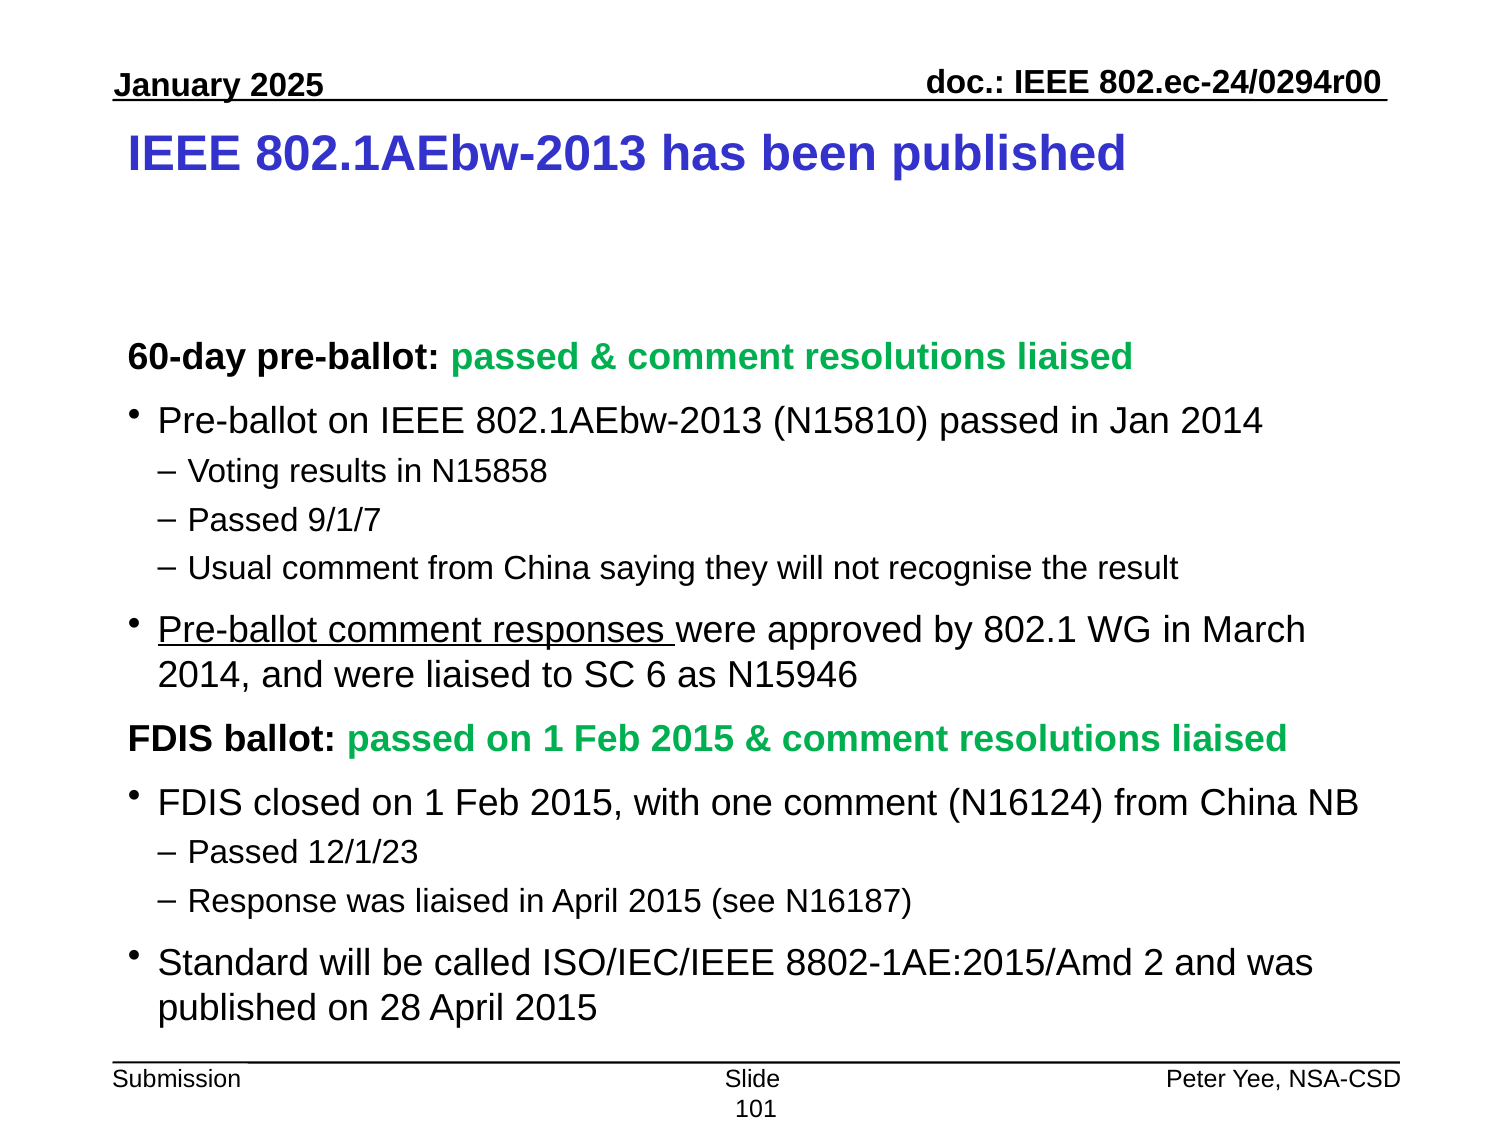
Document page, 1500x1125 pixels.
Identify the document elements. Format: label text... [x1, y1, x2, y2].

footer Peter Yee, NSA-CSD [1164, 1061, 1402, 1093]
list 60-day pre-ballot: passed & comment resolutions liaised Pre-ballot on IEEE 802.1AEbw-2013 (N15810) passed in Jan 2014 Voting results in N15858 Passed 9/1/7 Usual comment from China saying they will not recognise the result Pre-ballot comment responses were approved by 802.1 WG in March 2014, and were liaised to SC 6 as N15946 FDIS ballot: passed on 1 Feb 2015 & comment resolutions liaised FDIS closed on 1 Feb 2015, with one comment (N16124) from China NB Passed 12/1/23 Response was liaised in April 2015 (see N16187) Standard will be called ISO/IEC/IEEE 8802-1AE:2015/Amd 2 and was published on 28 April 2015 [112, 324, 1388, 1000]
slide_number Slide 101 [709, 1061, 803, 1093]
title IEEE 802.1AEbw-2013 has been published [112, 112, 1388, 288]
